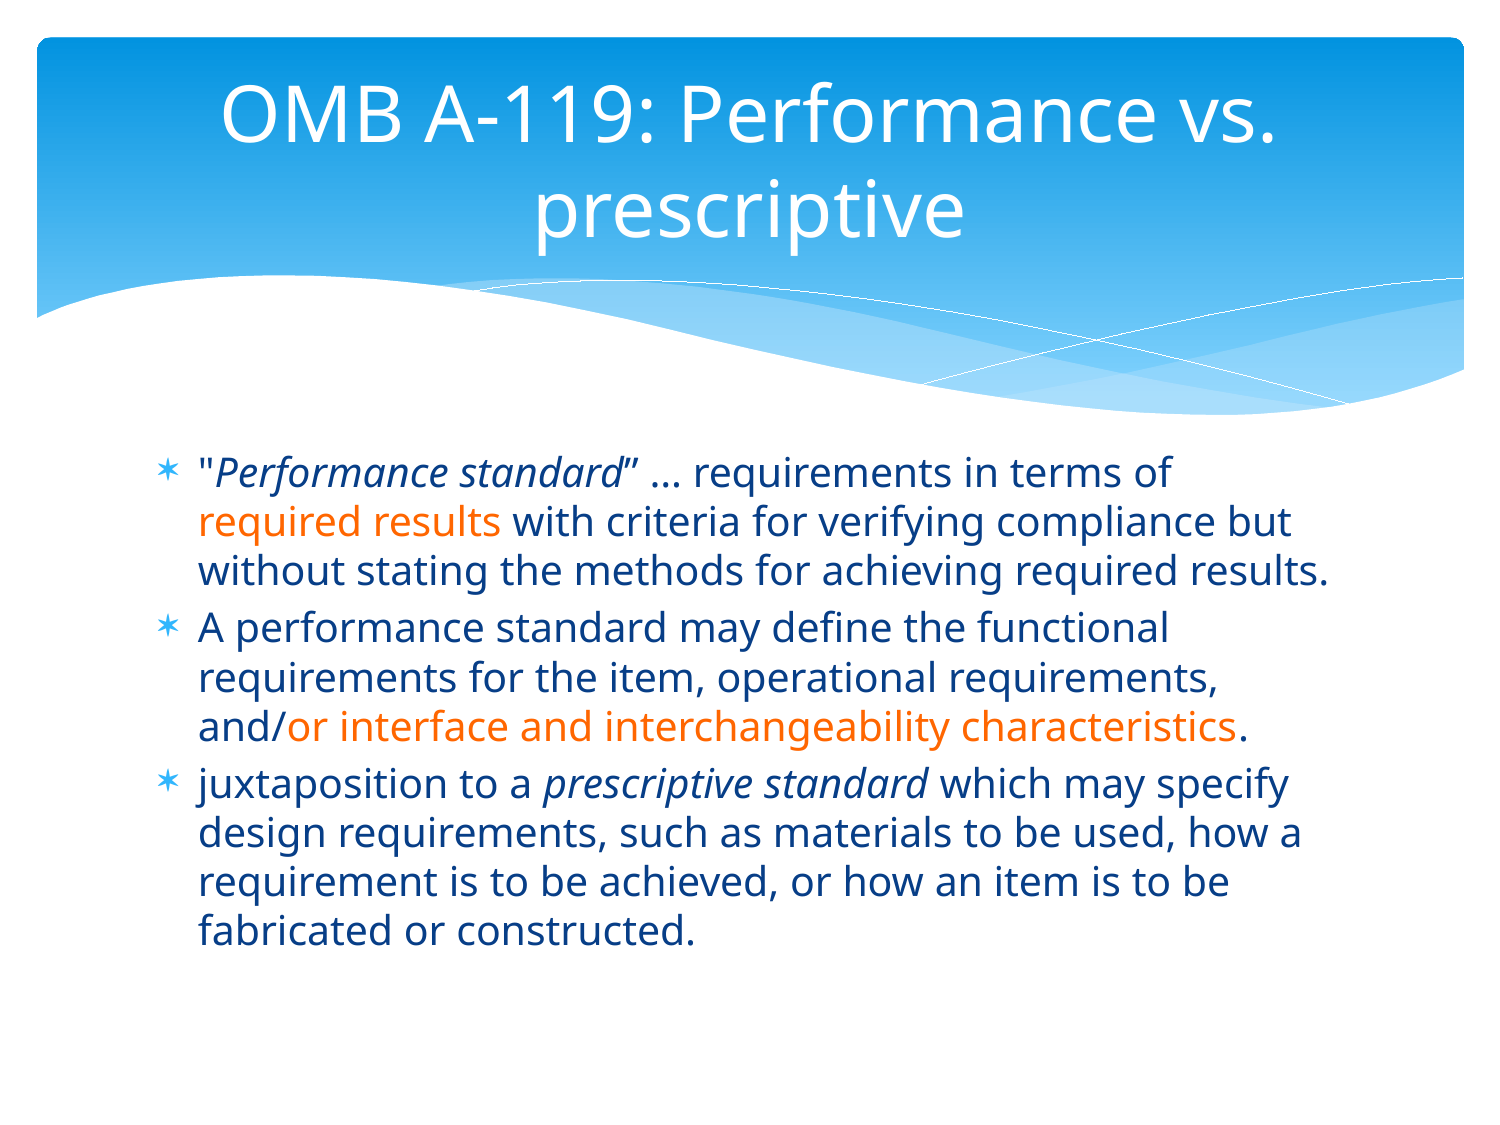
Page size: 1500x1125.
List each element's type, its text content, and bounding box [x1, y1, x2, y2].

title OMB A-119: Performance vs. prescriptive [75, 55, 1425, 261]
list "Performance standard” … requirements in terms of required results with criteria for verifying compliance but without stating the methods for achieving required results. A performance standard may define the functional requirements for the item, operational requirements, and/or interface and interchangeability characteristics. juxtaposition to a prescriptive standard which may specify design requirements, such as materials to be used, how a requirement is to be achieved, or how an item is to be fabricated or constructed. [143, 438, 1359, 1005]
